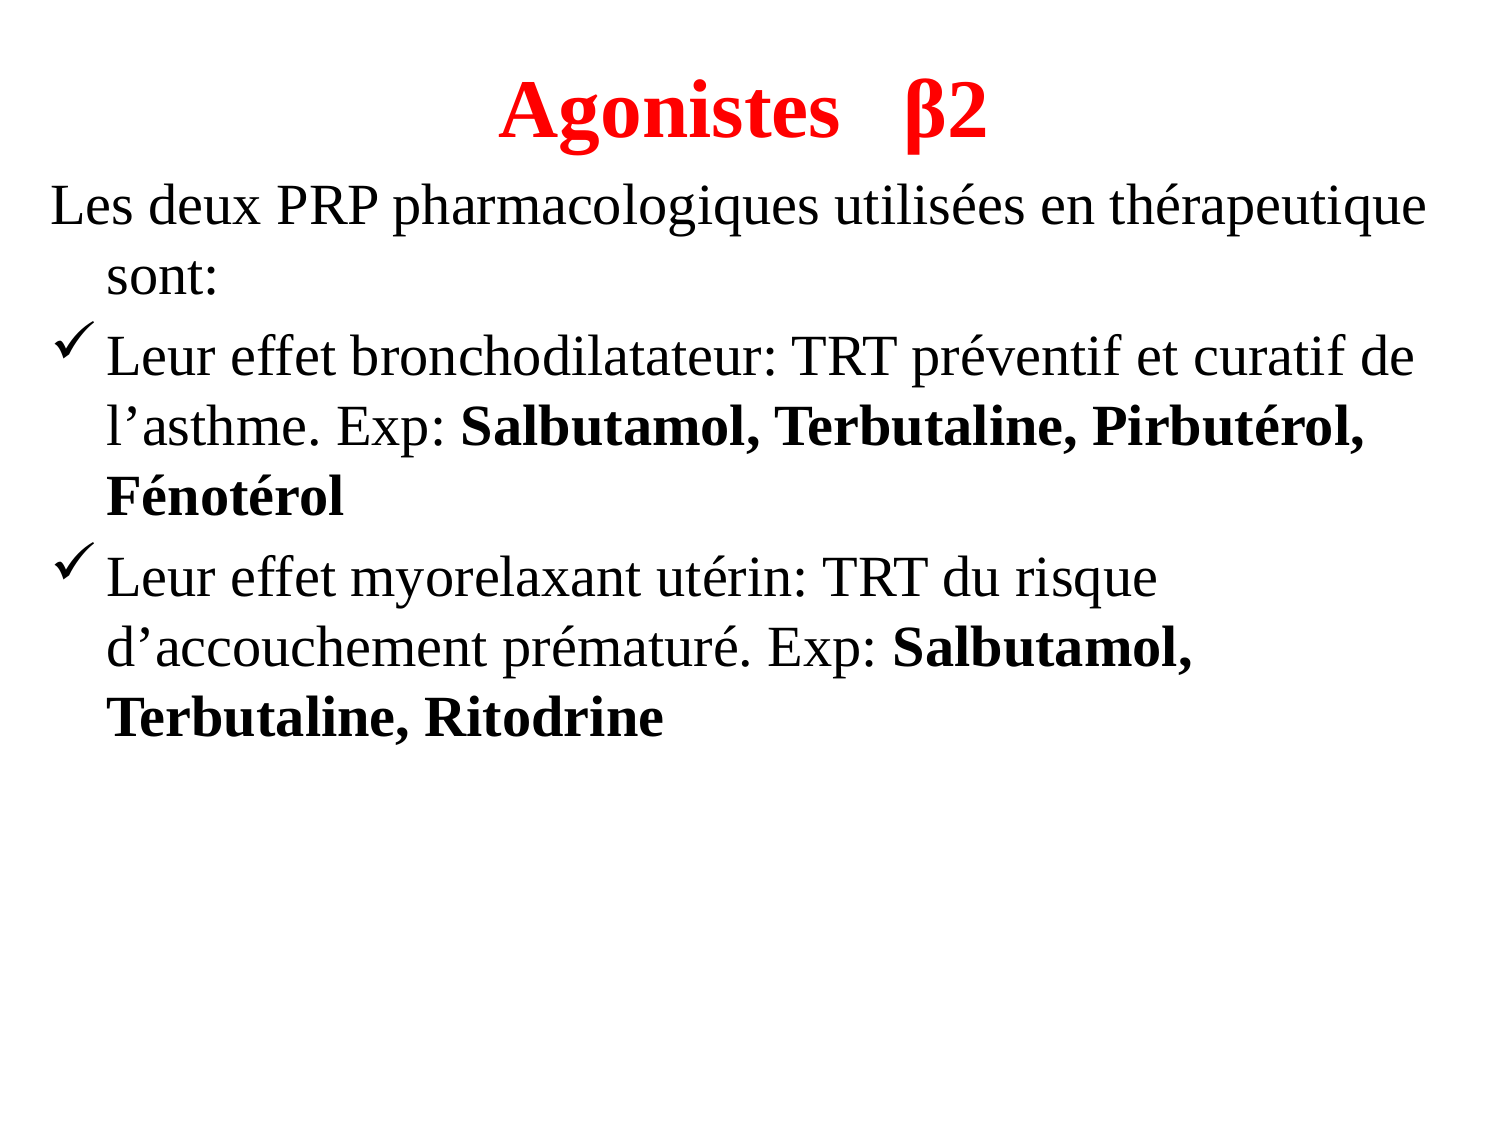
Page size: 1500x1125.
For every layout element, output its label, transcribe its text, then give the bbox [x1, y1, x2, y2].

list Agonistes β2 Les deux PRP pharmacologiques utilisées en thérapeutique sont: Leur effet bronchodilatateur: TRT préventif et curatif de l’asthme. Exp: Salbutamol, Terbutaline, Pirbutérol, Fénotérol Leur effet myorelaxant utérin: TRT du risque d’accouchement prématuré. Exp: Salbutamol, Terbutaline, Ritodrine [35, 46, 1454, 1090]
